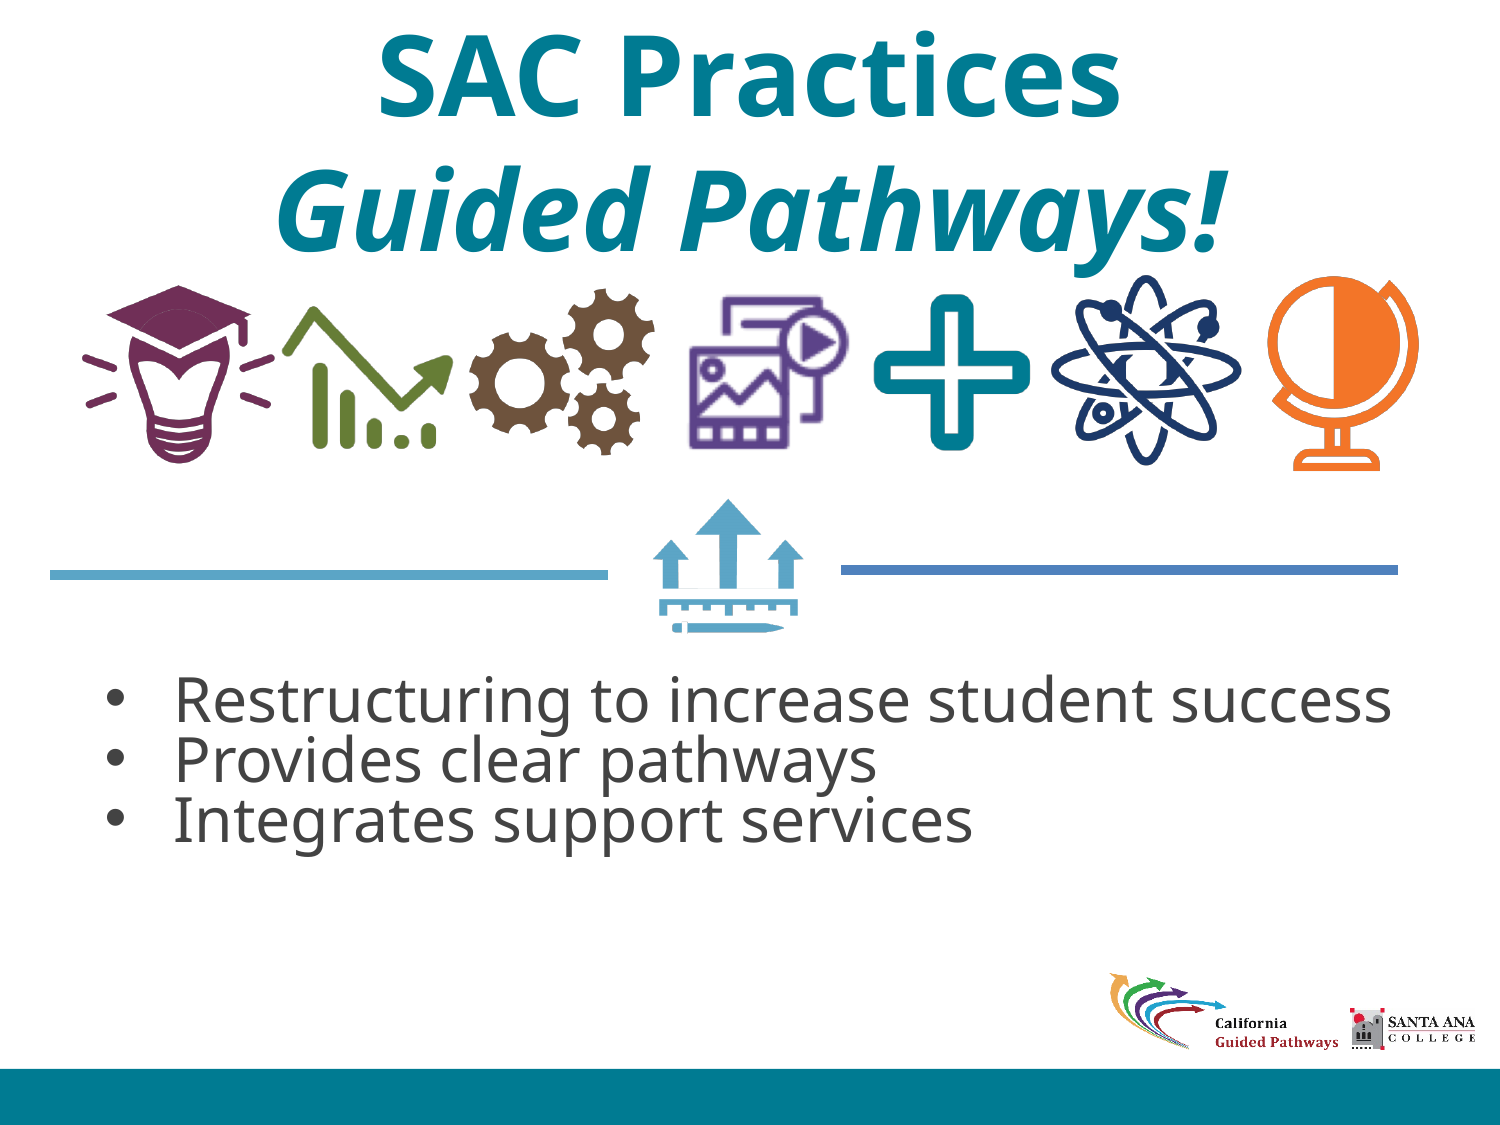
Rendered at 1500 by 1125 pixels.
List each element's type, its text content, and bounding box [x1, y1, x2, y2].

picture [49, 243, 1468, 501]
title SAC Practices Guided Pathways! [75, 45, 1425, 233]
text_box Restructuring to increase student success Provides clear pathways Integrates support services [83, 667, 1434, 935]
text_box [49, 484, 1399, 655]
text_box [1109, 973, 1476, 1051]
text_box [50, 32, 1399, 156]
text_box [0, 1068, 1500, 1125]
